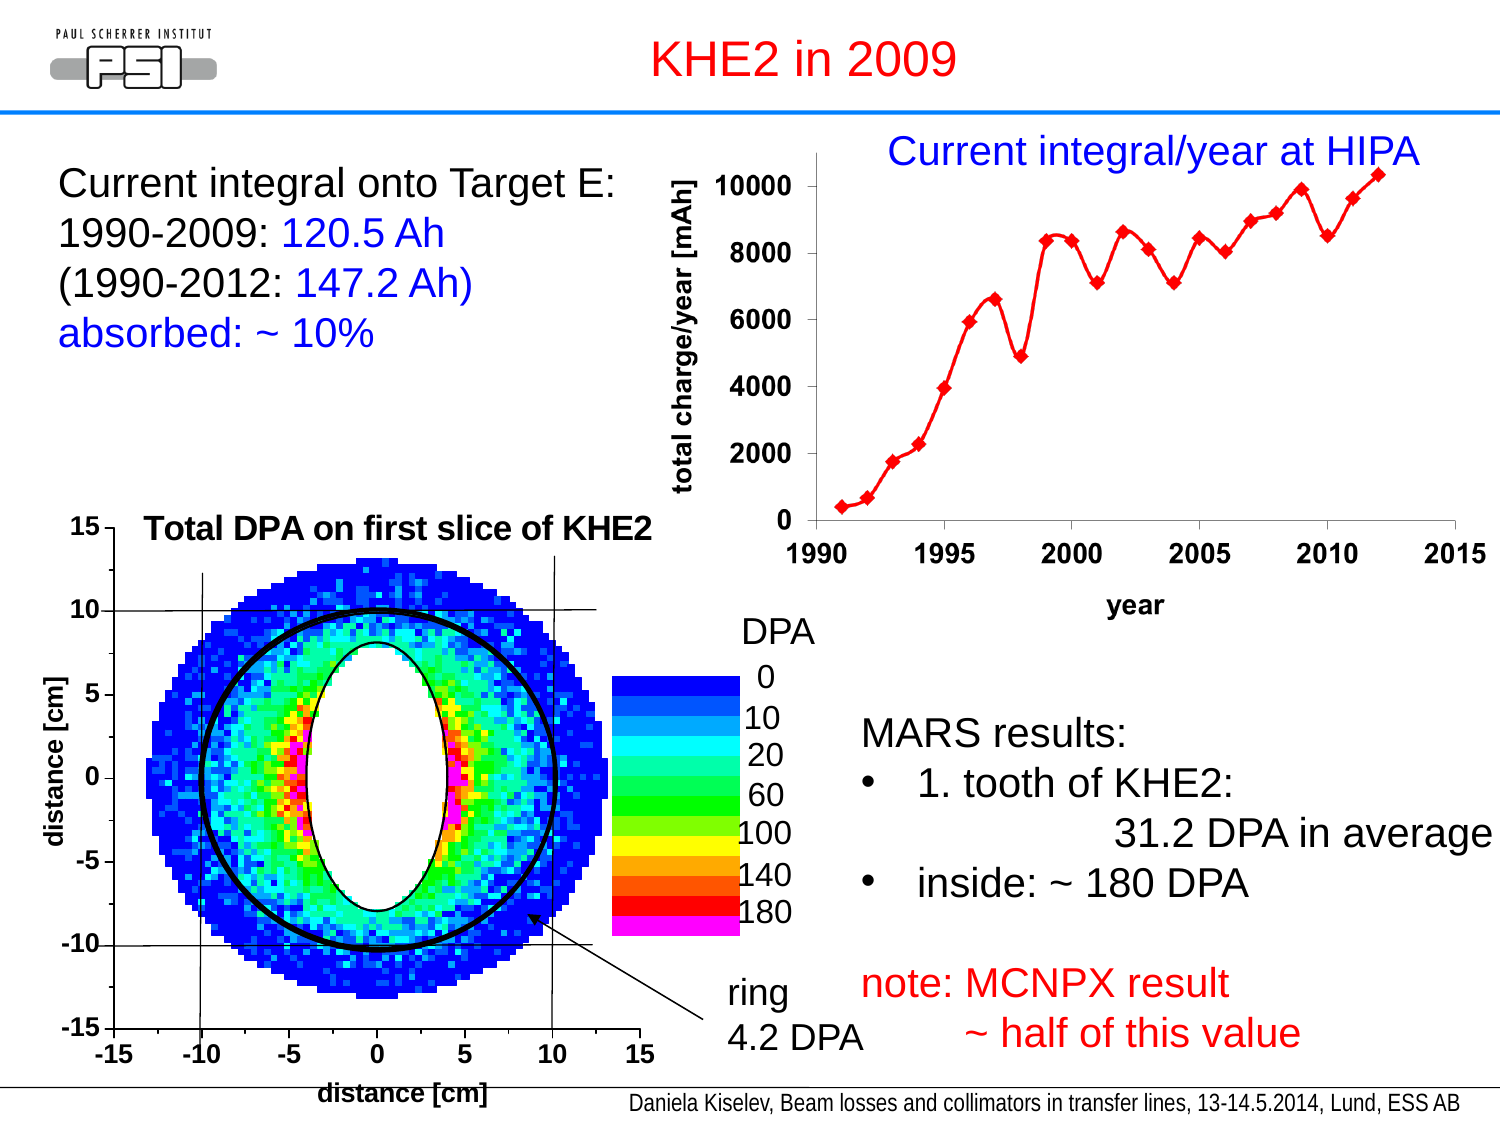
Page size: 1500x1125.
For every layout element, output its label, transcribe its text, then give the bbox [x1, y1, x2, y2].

picture [653, 120, 1500, 643]
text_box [0, 468, 818, 1125]
text_box Daniela Kiselev, Beam losses and collimators in transfer lines, 13-14.5.2014, Lund, ESS AB [821, 1078, 1500, 1124]
text_box MARS results: 1. tooth of KHE2: 31.2 DPA in average inside: ~ 180 DPA note: MCNPX result ~ half of this value [846, 698, 1500, 1064]
text_box DPA [821, 651, 831, 660]
text_box KHE2 in 2009 [635, 19, 973, 94]
picture [50, 28, 217, 89]
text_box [721, 647, 808, 939]
text_box ring 4.2 DPA [821, 960, 879, 1066]
text_box Current integral onto Target E: 1990-2009: 120.5 Ah (1990-2012: 147.2 Ah) absorbed: ~ 10% [43, 148, 632, 364]
